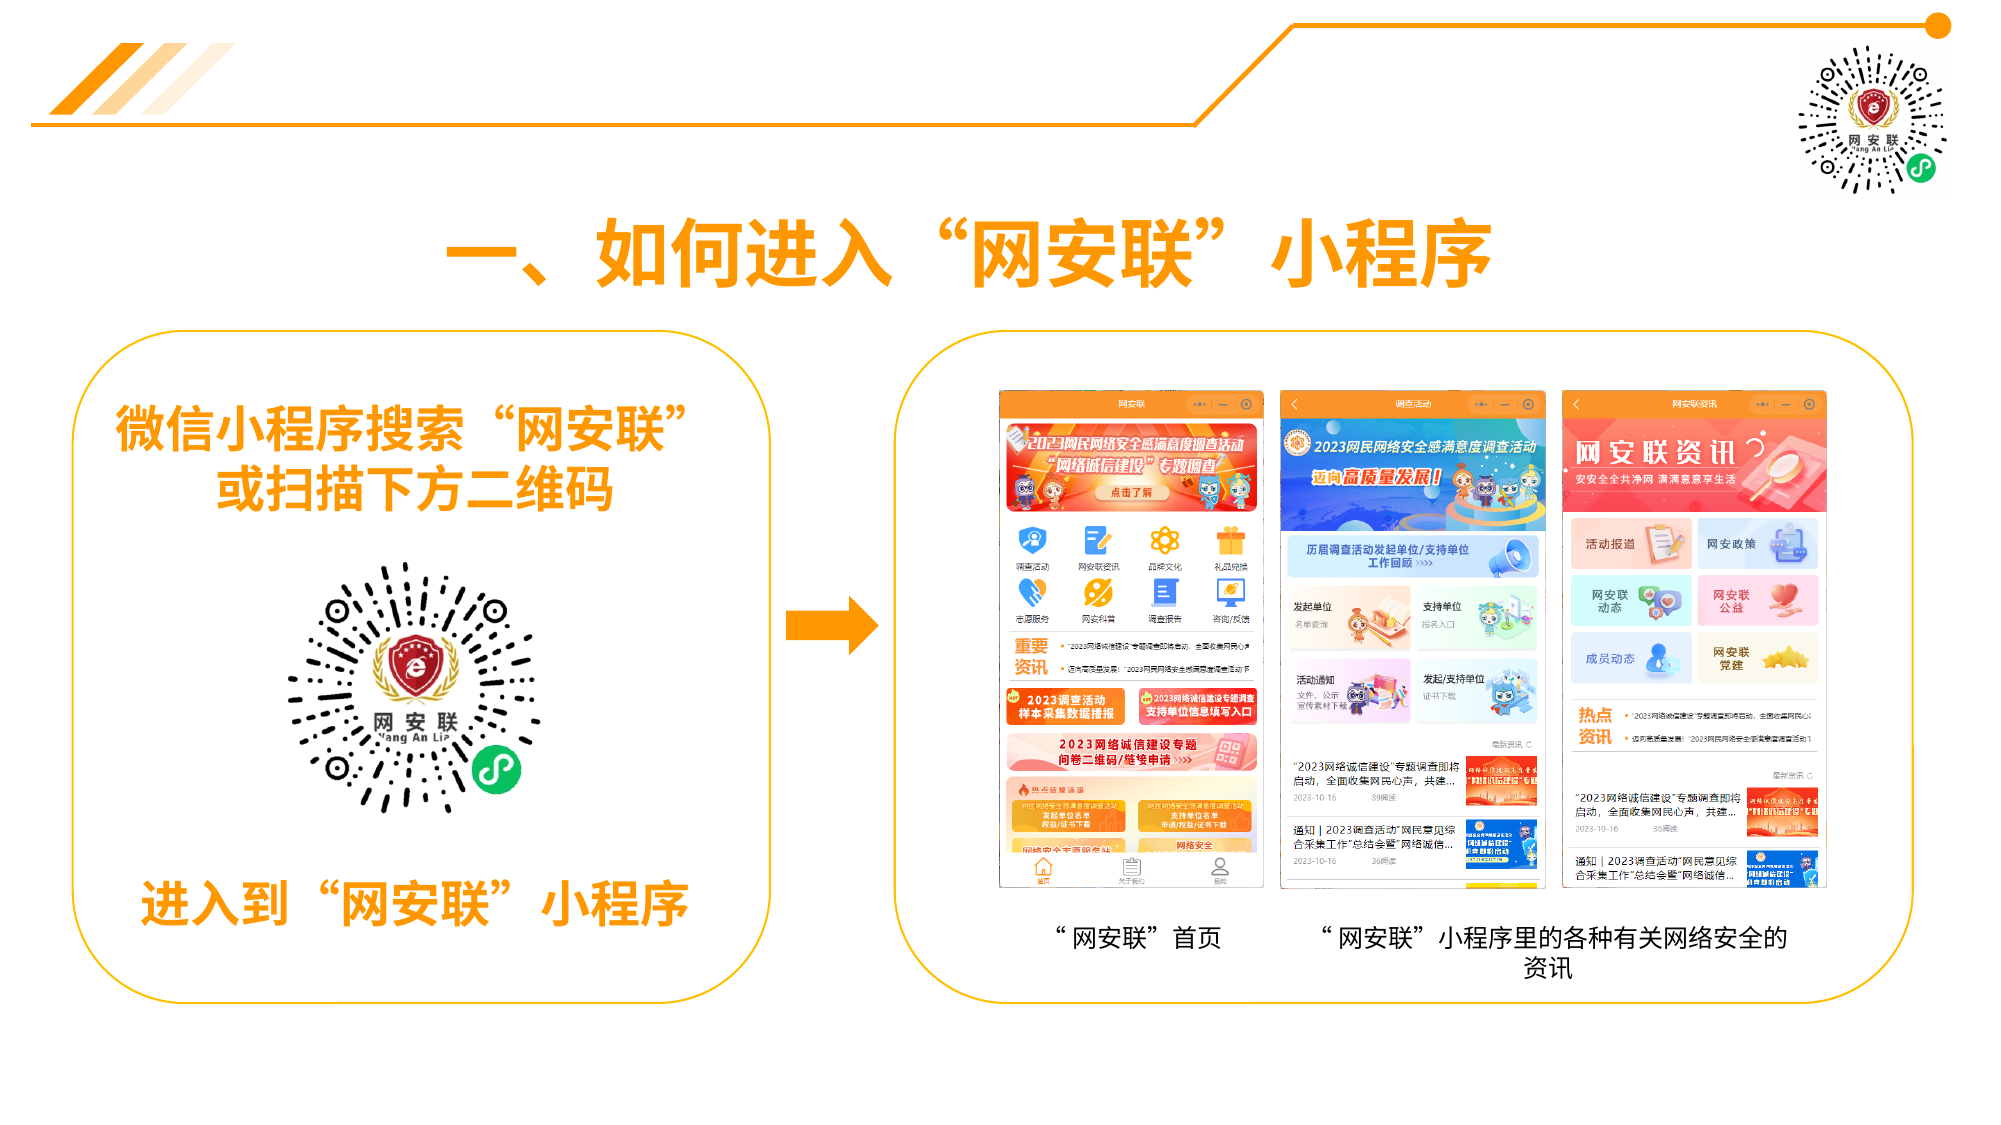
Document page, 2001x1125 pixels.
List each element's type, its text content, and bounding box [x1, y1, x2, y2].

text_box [999, 390, 1827, 889]
text_box [893, 329, 1914, 1005]
picture [282, 556, 549, 822]
text_box [71, 329, 771, 1005]
text_box “网安联”首页 [1015, 915, 1248, 960]
text_box [784, 593, 881, 658]
text_box “网安联”小程序里的各种有关网络安全的资讯 [1280, 915, 1816, 990]
text_box 一、如何进入“网安联”小程序 [112, 199, 1828, 305]
picture [1795, 42, 1952, 199]
